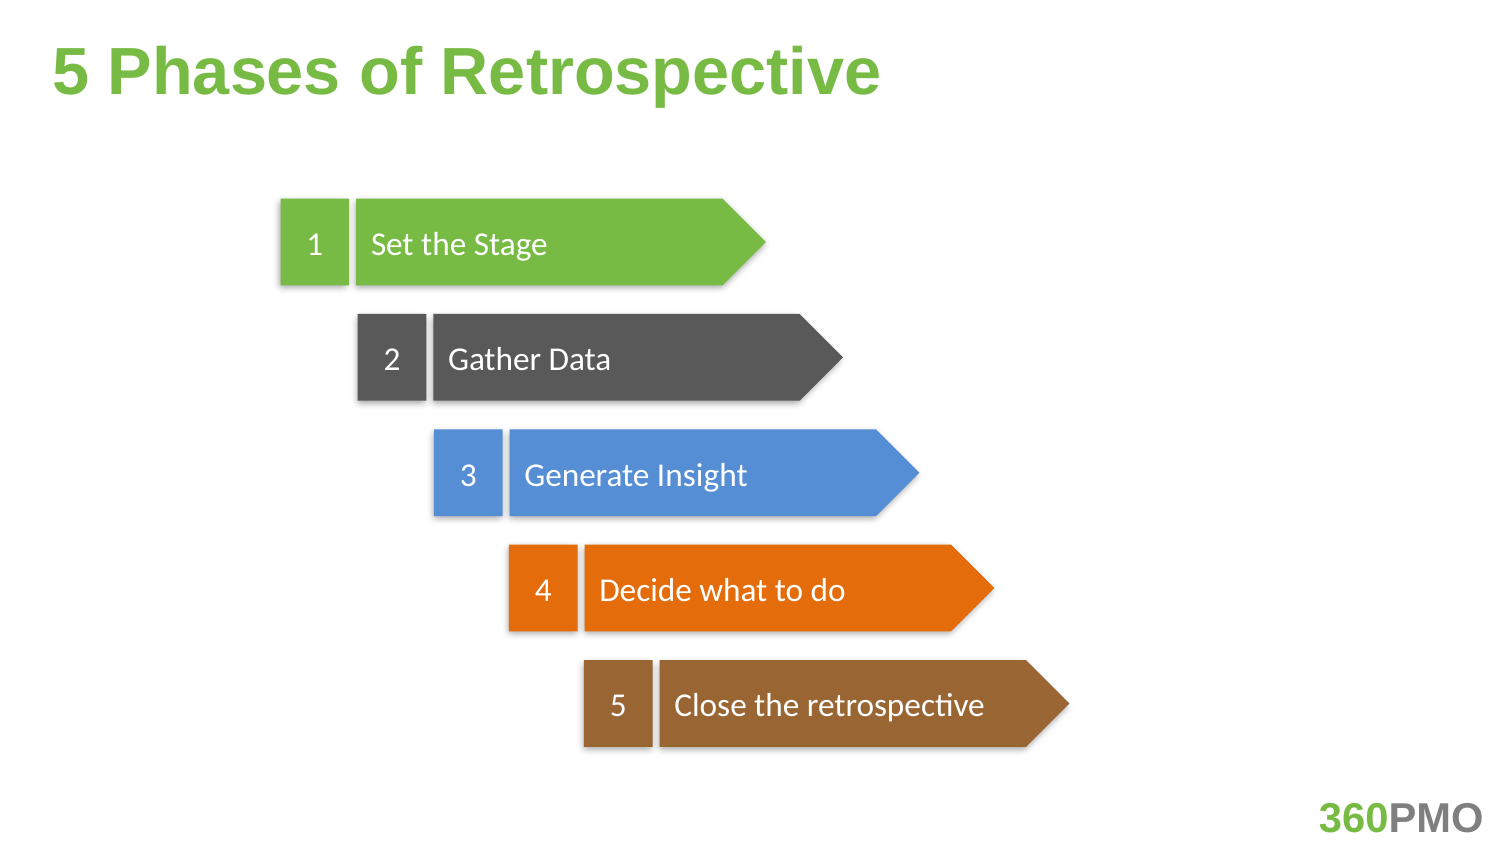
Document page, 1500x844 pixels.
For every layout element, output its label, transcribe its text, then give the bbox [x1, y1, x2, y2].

text_box Close the retrospective [658, 659, 1070, 748]
text_box 2 [357, 313, 427, 401]
text_box Generate Insight [508, 428, 920, 517]
text_box Decide what to do [583, 543, 995, 633]
text_box 3 [433, 429, 503, 517]
title 5 Phases of Retrospective [37, 14, 1465, 121]
text_box 1 [280, 198, 350, 286]
text_box 5 [583, 659, 653, 748]
text_box 4 [508, 544, 578, 632]
text_box Set the Stage [355, 197, 767, 287]
text_box Gather Data [432, 313, 844, 402]
